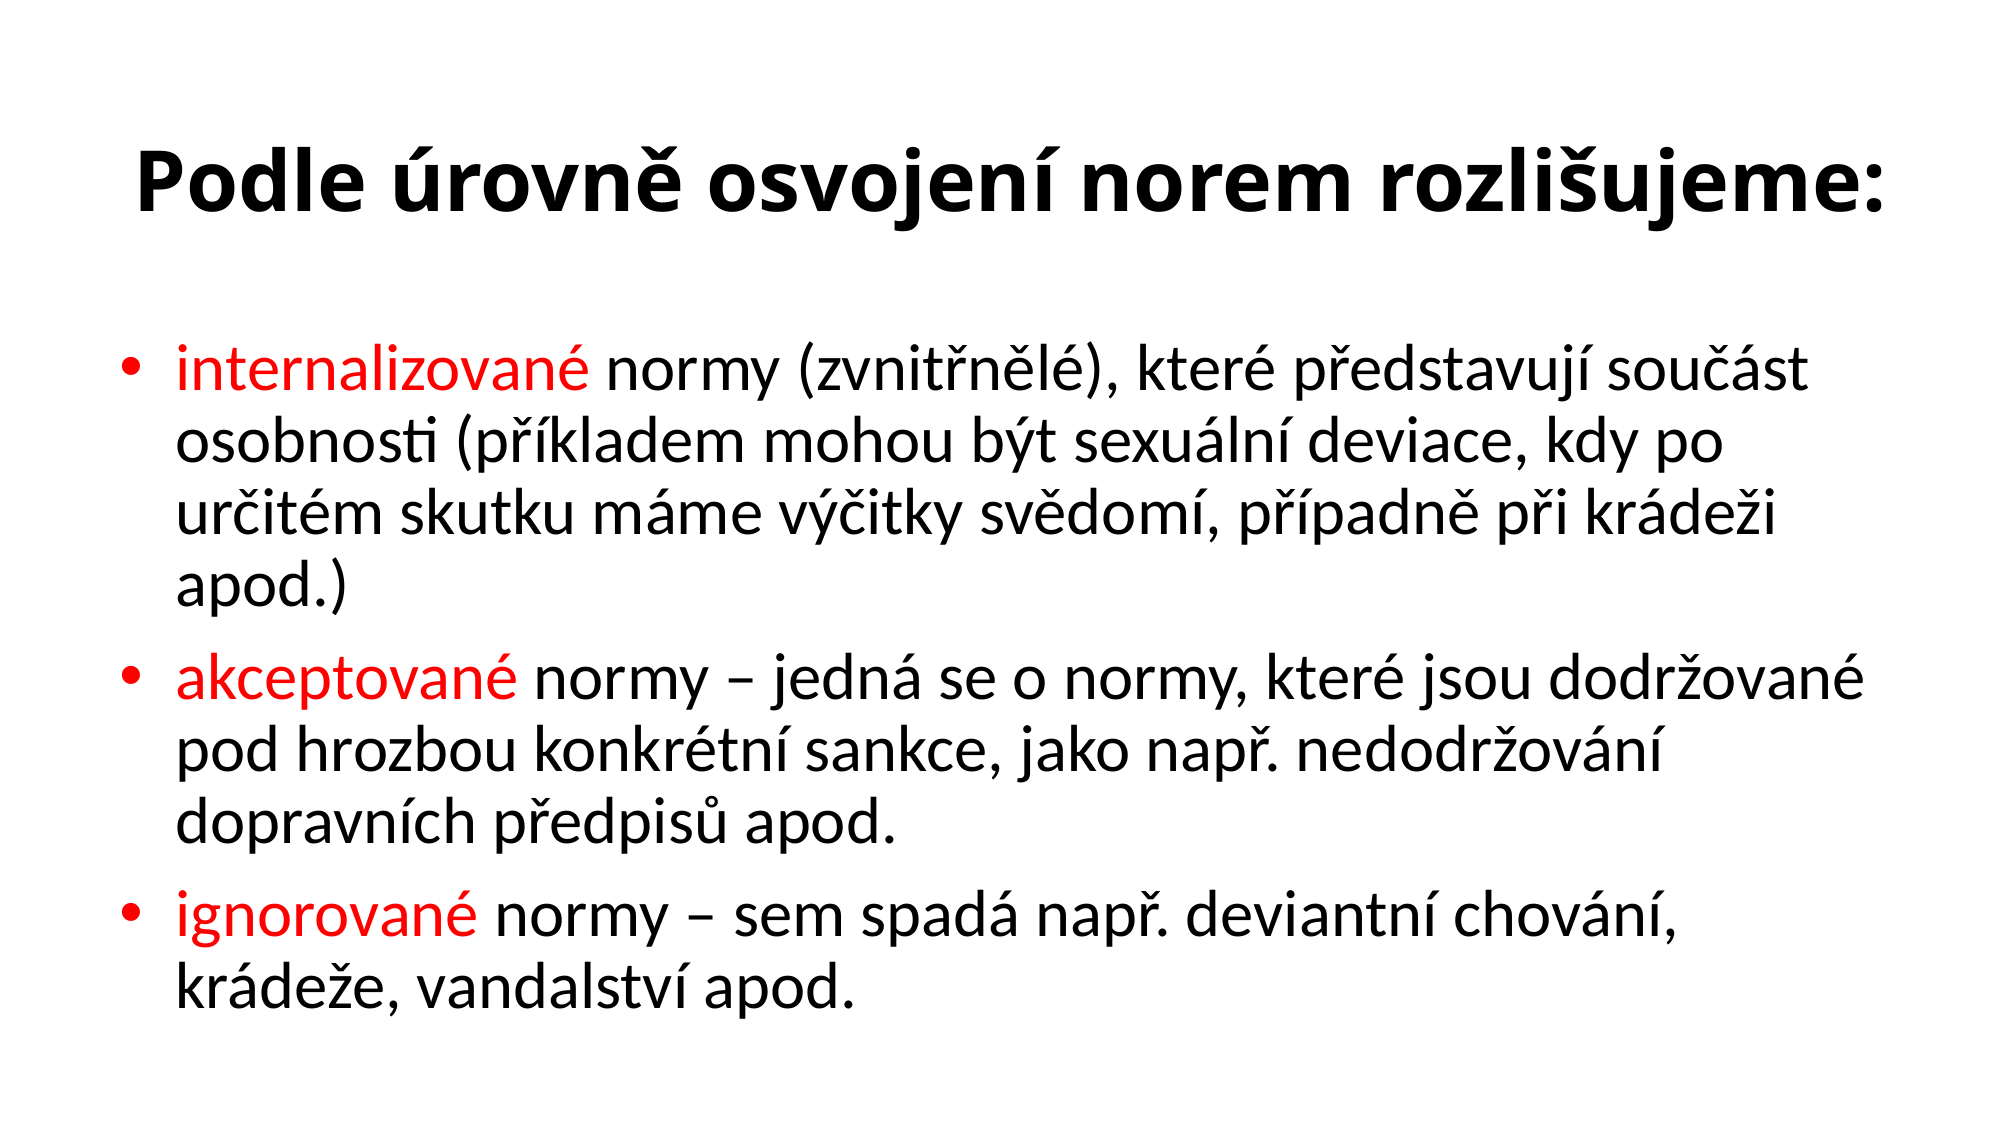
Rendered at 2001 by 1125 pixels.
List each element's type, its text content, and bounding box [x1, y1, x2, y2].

subtitle internalizované normy (zvnitřnělé), které představují součást osobnosti (příkladem mohou být sexuální deviace, kdy po určitém skutku máme výčitky svědomí, případně při krádeži apod.) akceptované normy – jedná se o normy, které jsou dodržované pod hrozbou konkrétní sankce, jako např. nedodržování dopravních předpisů apod. ignorované normy – sem spadá např. deviantní chování, krádeže, vandalství apod. [104, 325, 1905, 1049]
title Podle úrovně osvojení norem rozlišujeme: [115, 75, 1905, 238]
